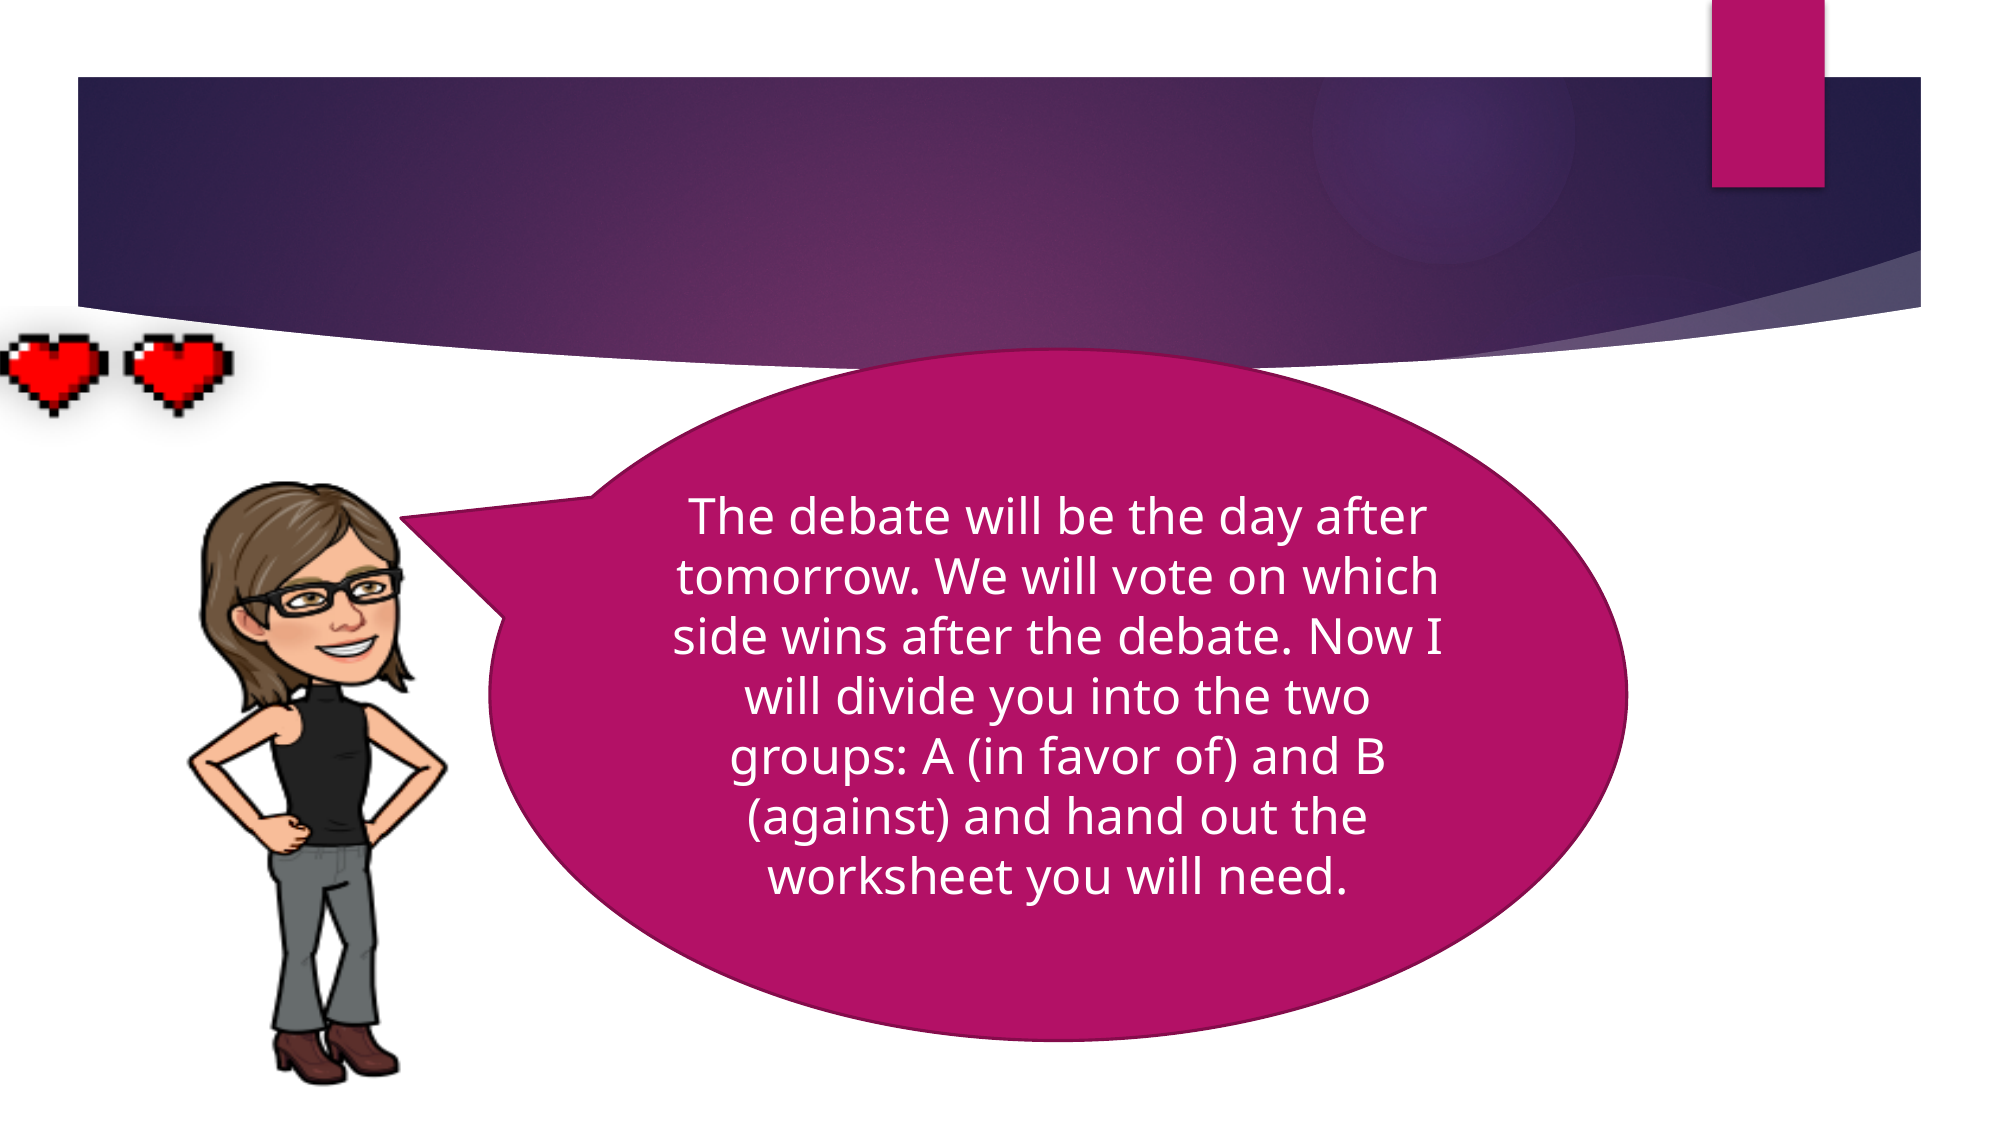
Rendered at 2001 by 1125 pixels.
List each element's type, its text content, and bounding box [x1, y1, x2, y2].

text_box The debate will be the day after tomorrow. We will vote on which side wins after the debate. Now I will divide you into the two groups: A (in favor of) and B (against) and hand out the worksheet you will need. [794, 347, 1629, 1043]
picture [0, 306, 791, 1093]
